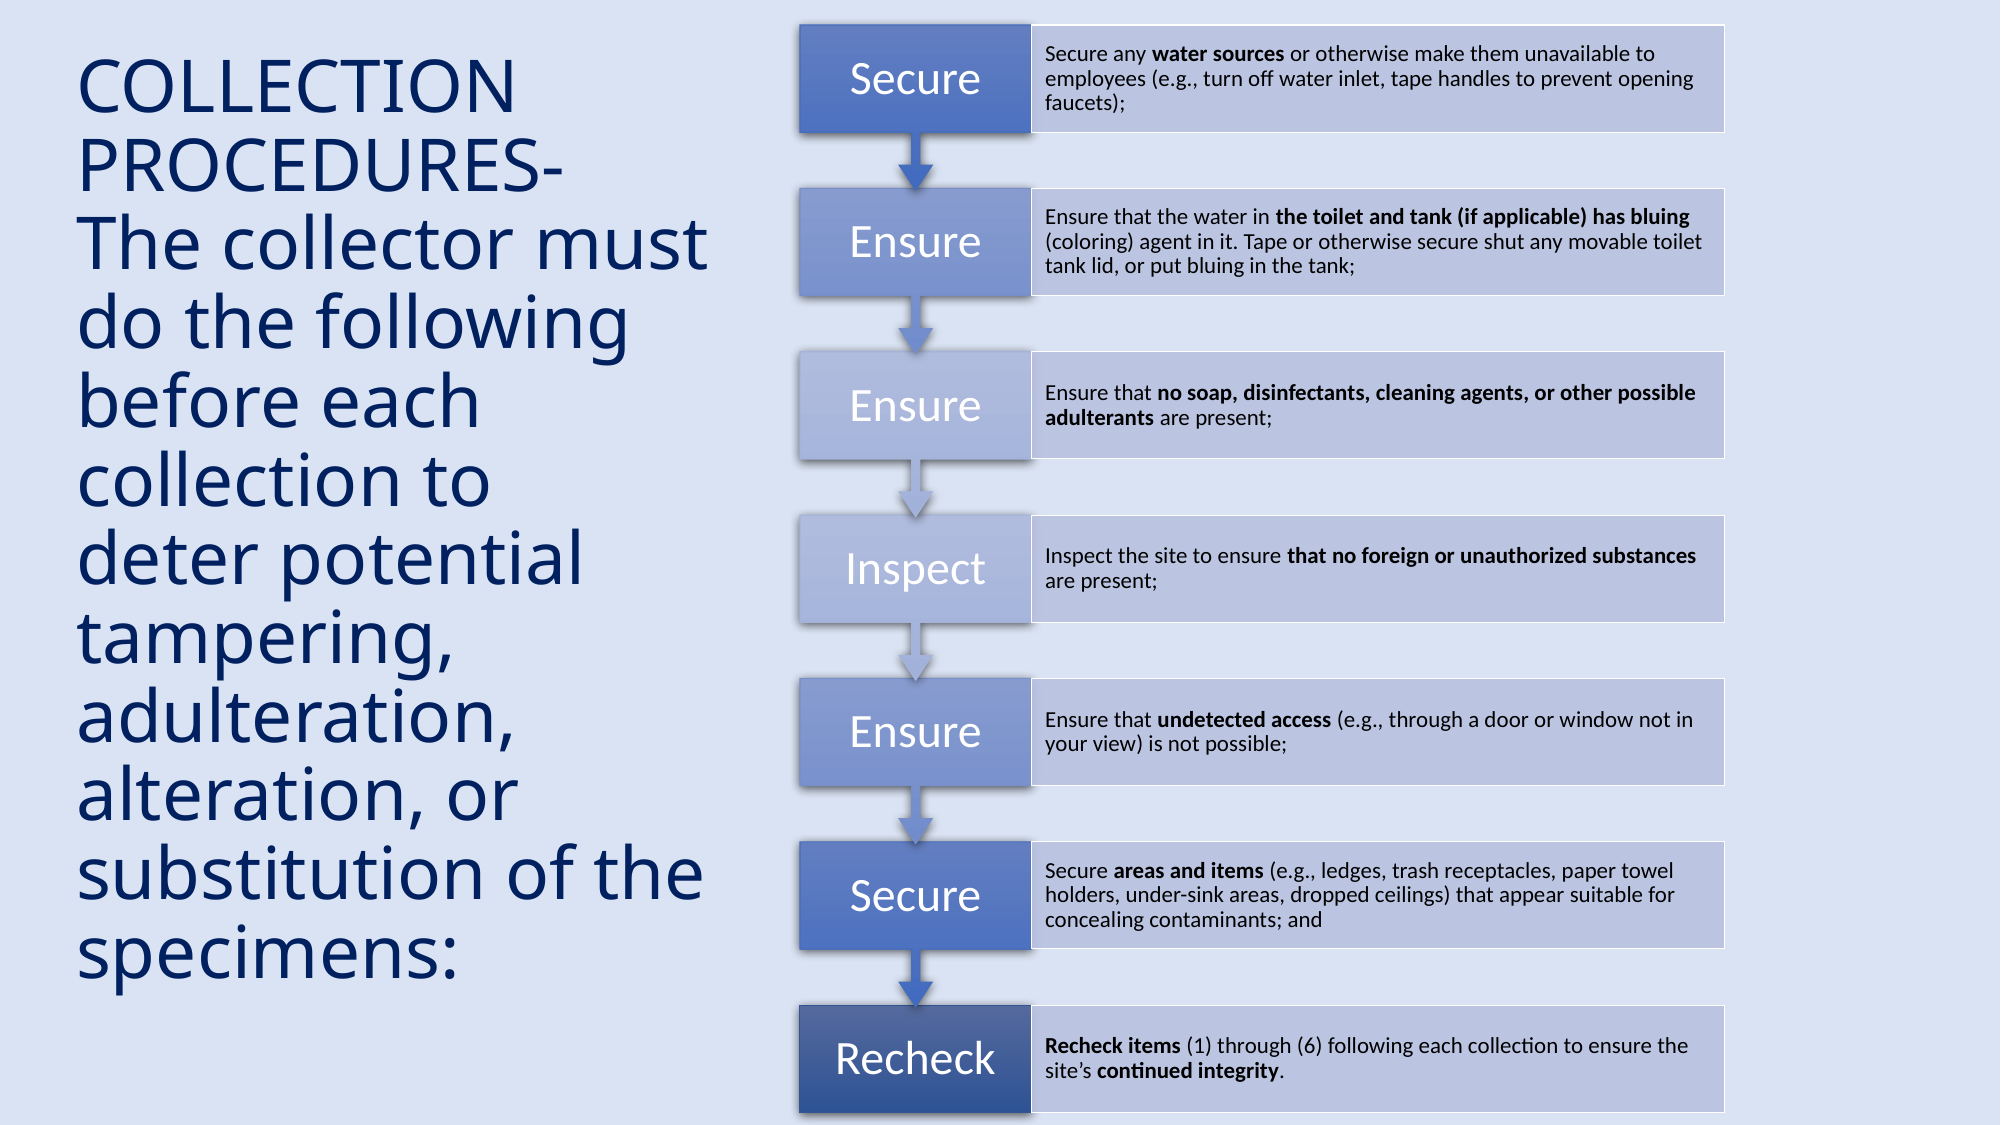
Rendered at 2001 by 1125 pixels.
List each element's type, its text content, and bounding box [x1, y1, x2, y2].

title COLLECTION PROCEDURES- The collector must do the following before each collection to deter potential tampering, adulteration, alteration, or substitution of the specimens: [61, 37, 799, 1006]
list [799, 24, 1725, 1113]
